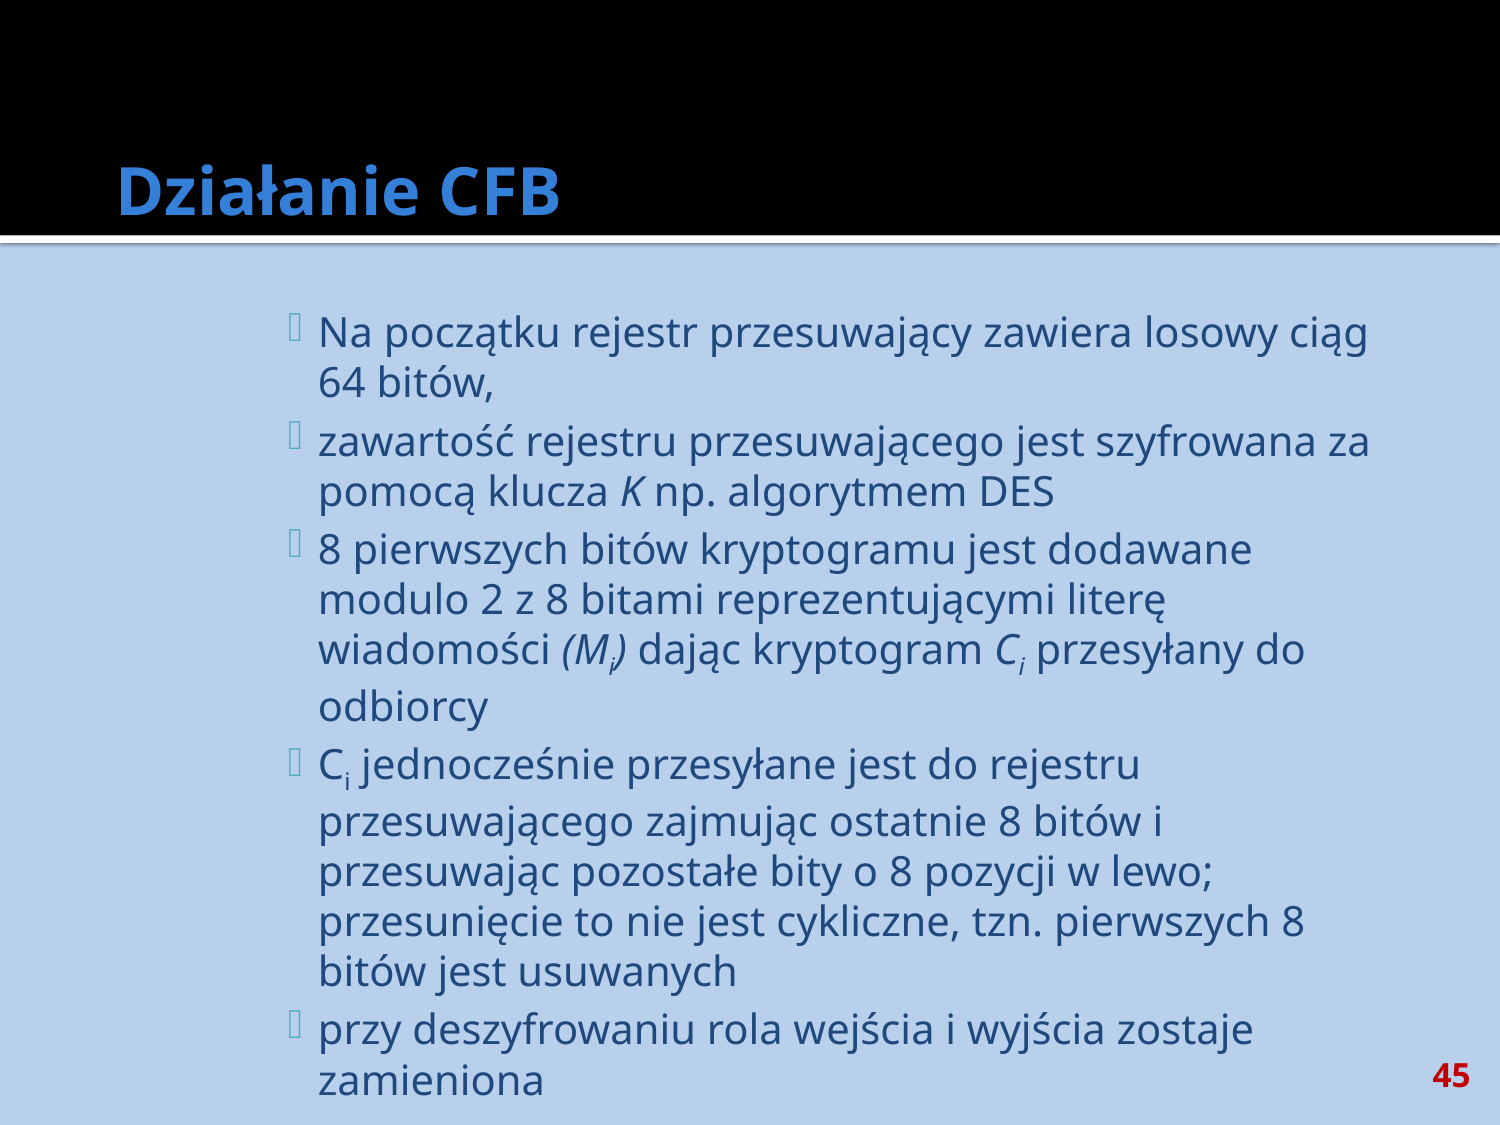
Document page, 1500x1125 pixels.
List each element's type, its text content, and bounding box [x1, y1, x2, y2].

title Działanie CFB [100, 103, 1486, 274]
list Na początku rejestr przesuwający zawiera losowy ciąg 64 bitów, zawartość rejestru przesuwającego jest szyfrowana za pomocą klucza K np. algorytmem DES 8 pierwszych bitów kryptogramu jest dodawane modulo 2 z 8 bitami reprezentującymi literę wiadomości (Mi) dając kryptogram Ci przesyłany do odbiorcy Ci jednocześnie przesyłane jest do rejestru przesuwającego zajmując ostatnie 8 bitów i przesuwając pozostałe bity o 8 pozycji w lewo; przesunięcie to nie jest cykliczne, tzn. pierwszych 8 bitów jest usuwanych przy deszyfrowaniu rola wejścia i wyjścia zostaje zamieniona [74, 290, 1426, 1051]
